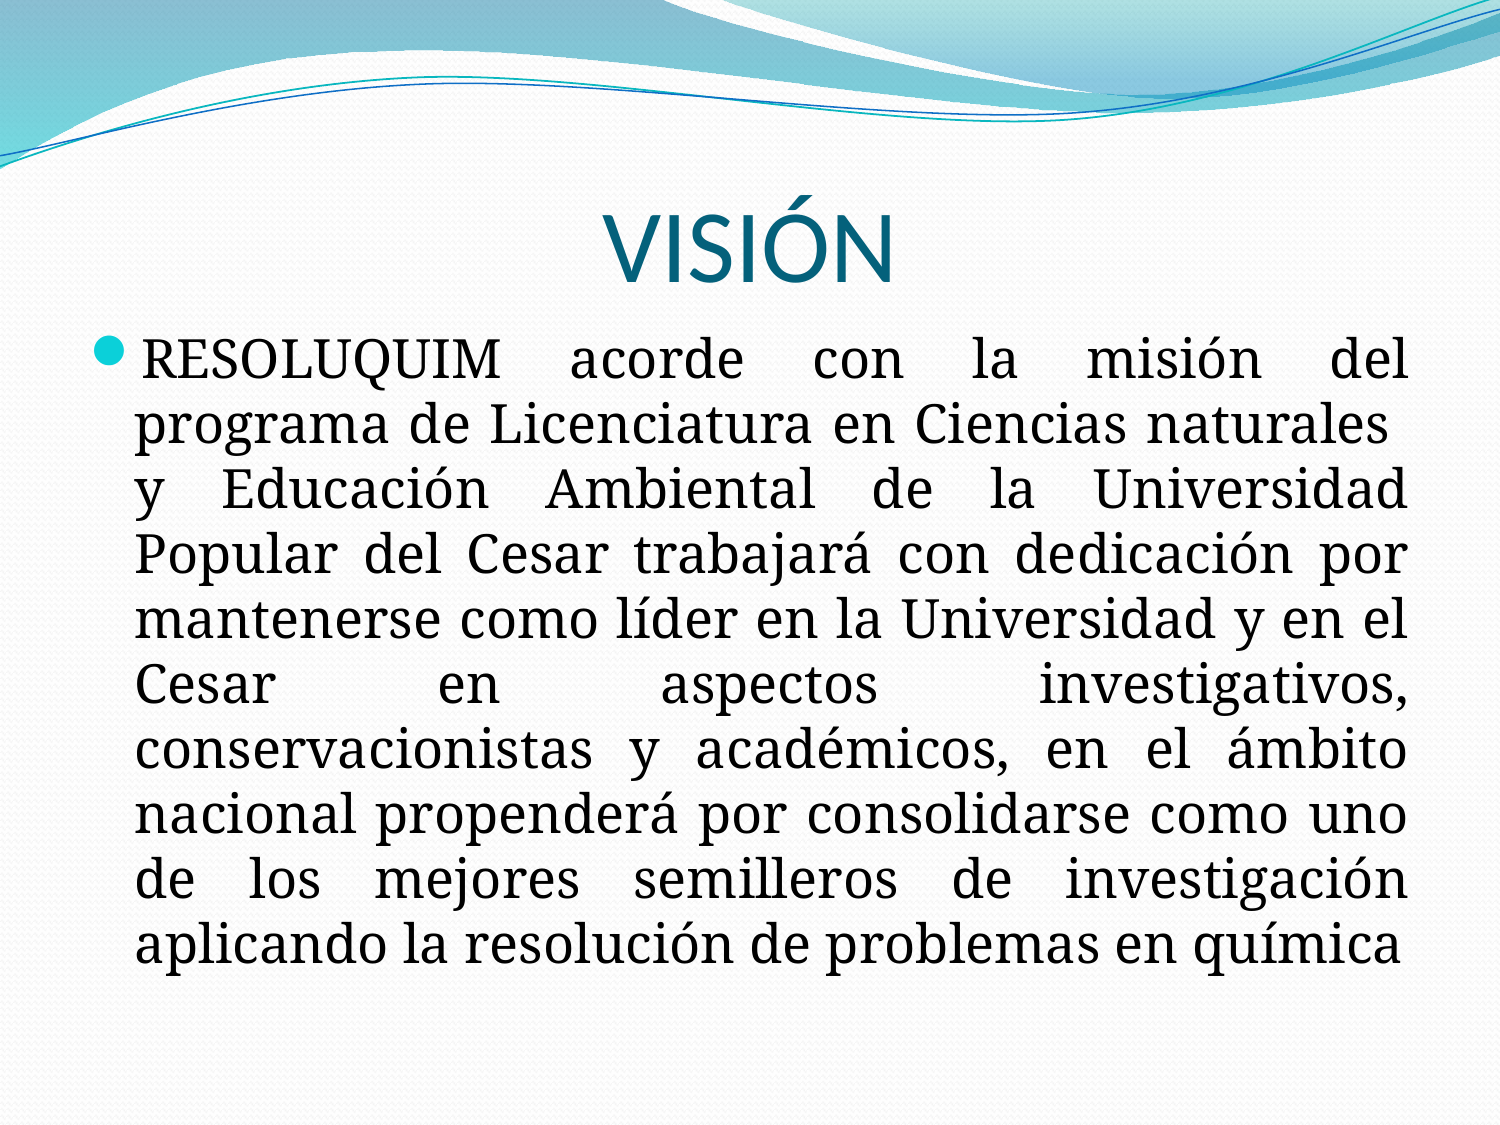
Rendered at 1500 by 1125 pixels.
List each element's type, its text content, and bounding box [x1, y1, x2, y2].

list RESOLUQUIM acorde con la misión del programa de Licenciatura en Ciencias naturales y Educación Ambiental de la Universidad Popular del Cesar trabajará con dedicación por mantenerse como líder en la Universidad y en el Cesar en aspectos investigativos, conservacionistas y académicos, en el ámbito nacional propenderá por consolidarse como uno de los mejores semilleros de investigación aplicando la resolución de problemas en química [75, 317, 1425, 1038]
title VISIÓN [75, 115, 1425, 303]
